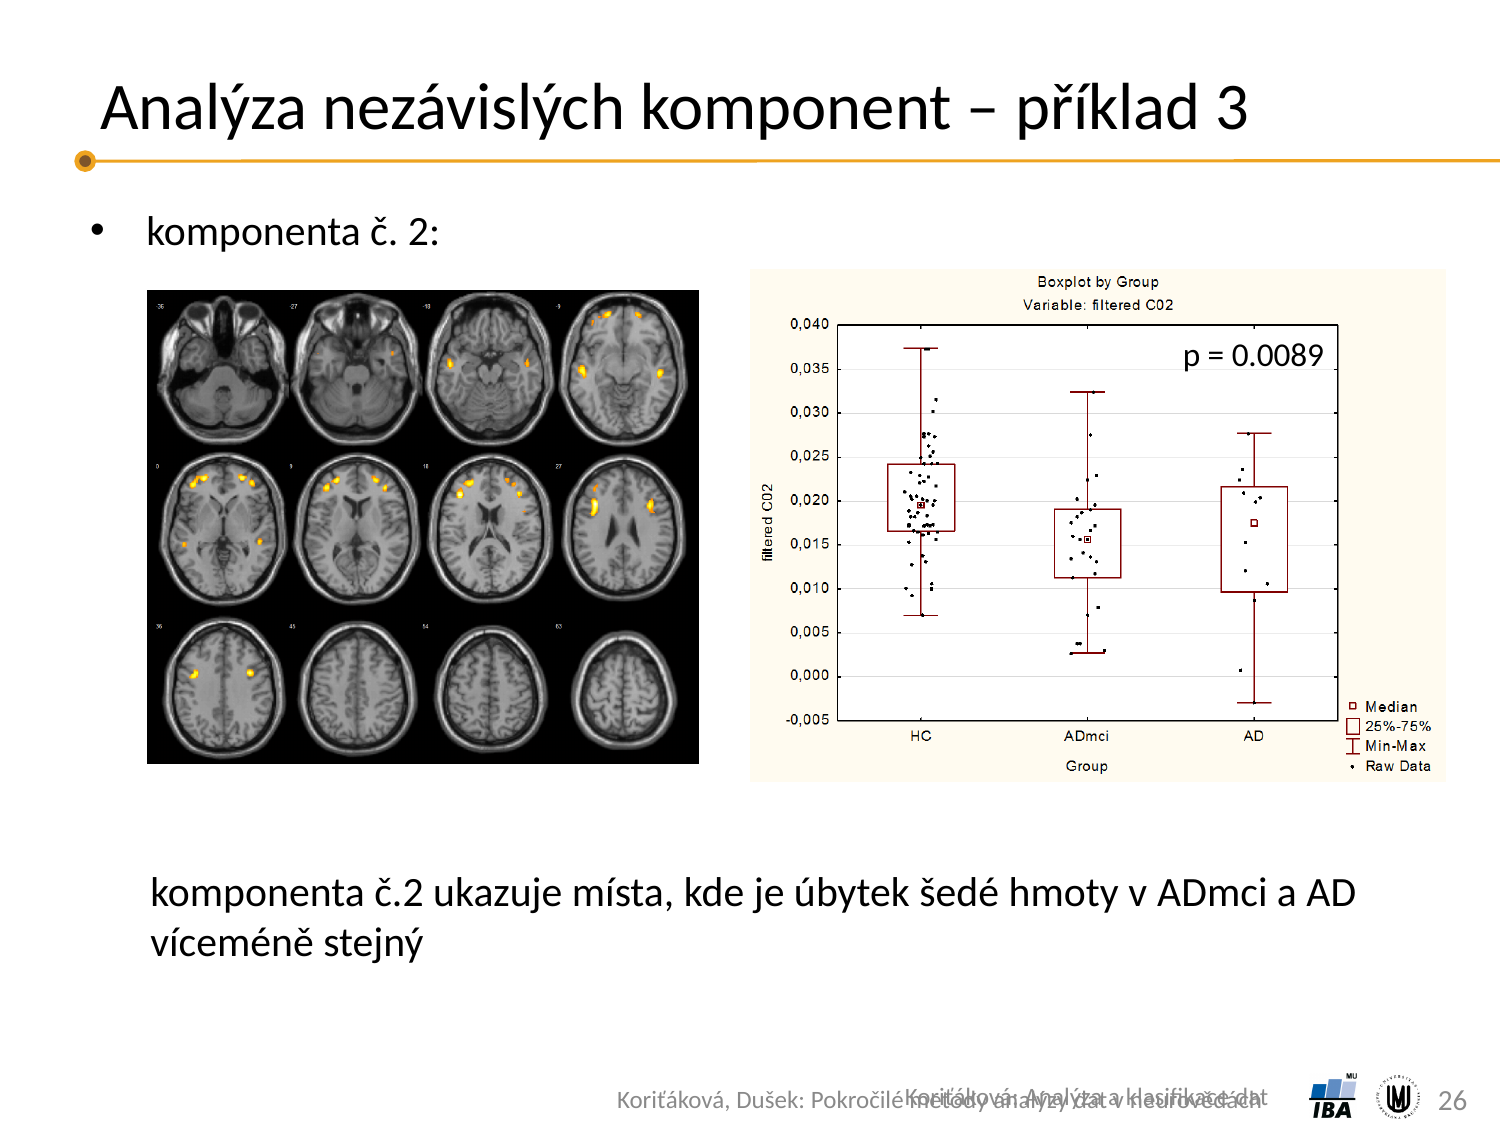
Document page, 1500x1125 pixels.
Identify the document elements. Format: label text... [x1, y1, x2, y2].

text_box Koriťáková: Analýza a klasifikace dat [773, 1068, 1284, 1124]
list komponenta č. 2: [75, 196, 1425, 268]
slide_number 26 [1132, 1072, 1483, 1125]
picture [749, 268, 1447, 782]
text_box komponenta č.2 ukazuje místa, kde je úbytek šedé hmoty v ADmci a AD víceméně stejný [60, 857, 1419, 973]
picture [147, 290, 700, 764]
title Analýza nezávislých komponent – příklad 3 [85, 45, 1425, 161]
